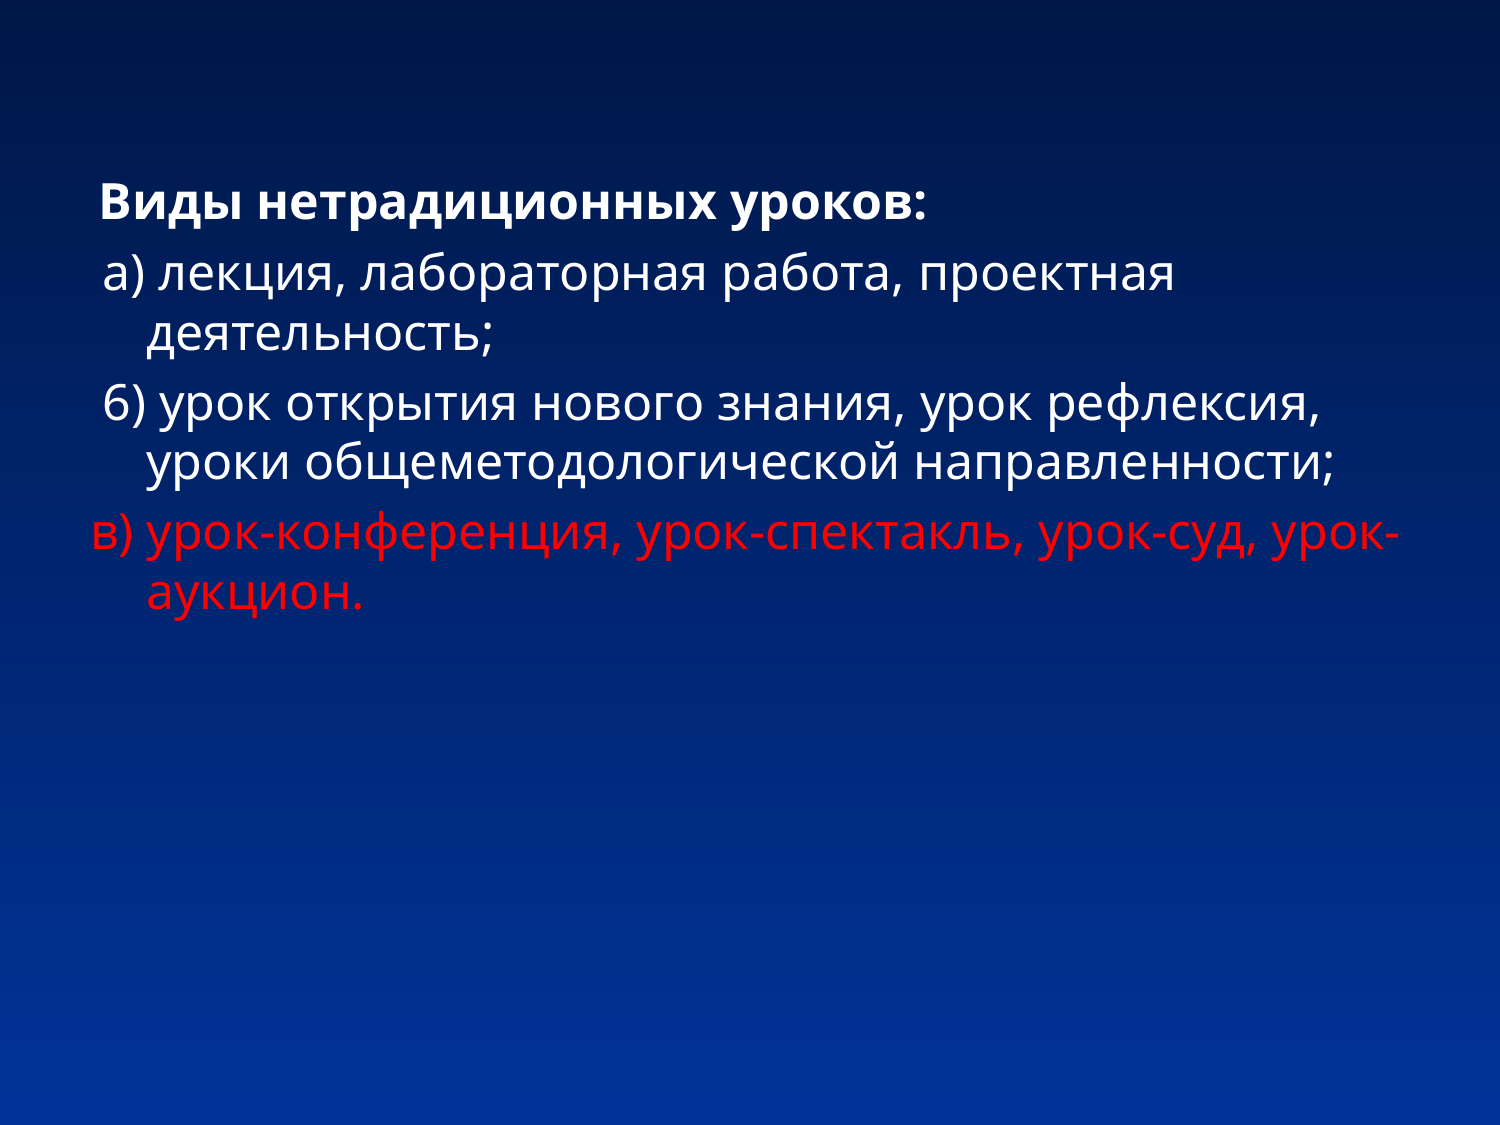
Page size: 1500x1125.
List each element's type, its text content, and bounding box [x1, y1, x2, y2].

list Виды нетрадиционных уроков: а) лекция, лабораторная работа, проектная деятельность; 6) урок открытия нового знания, урок рефлексия, уроки общеметодологической направленности; в) урок-конференция, урок-спектакль, урок-суд, урок-аукцион. [75, 162, 1425, 434]
